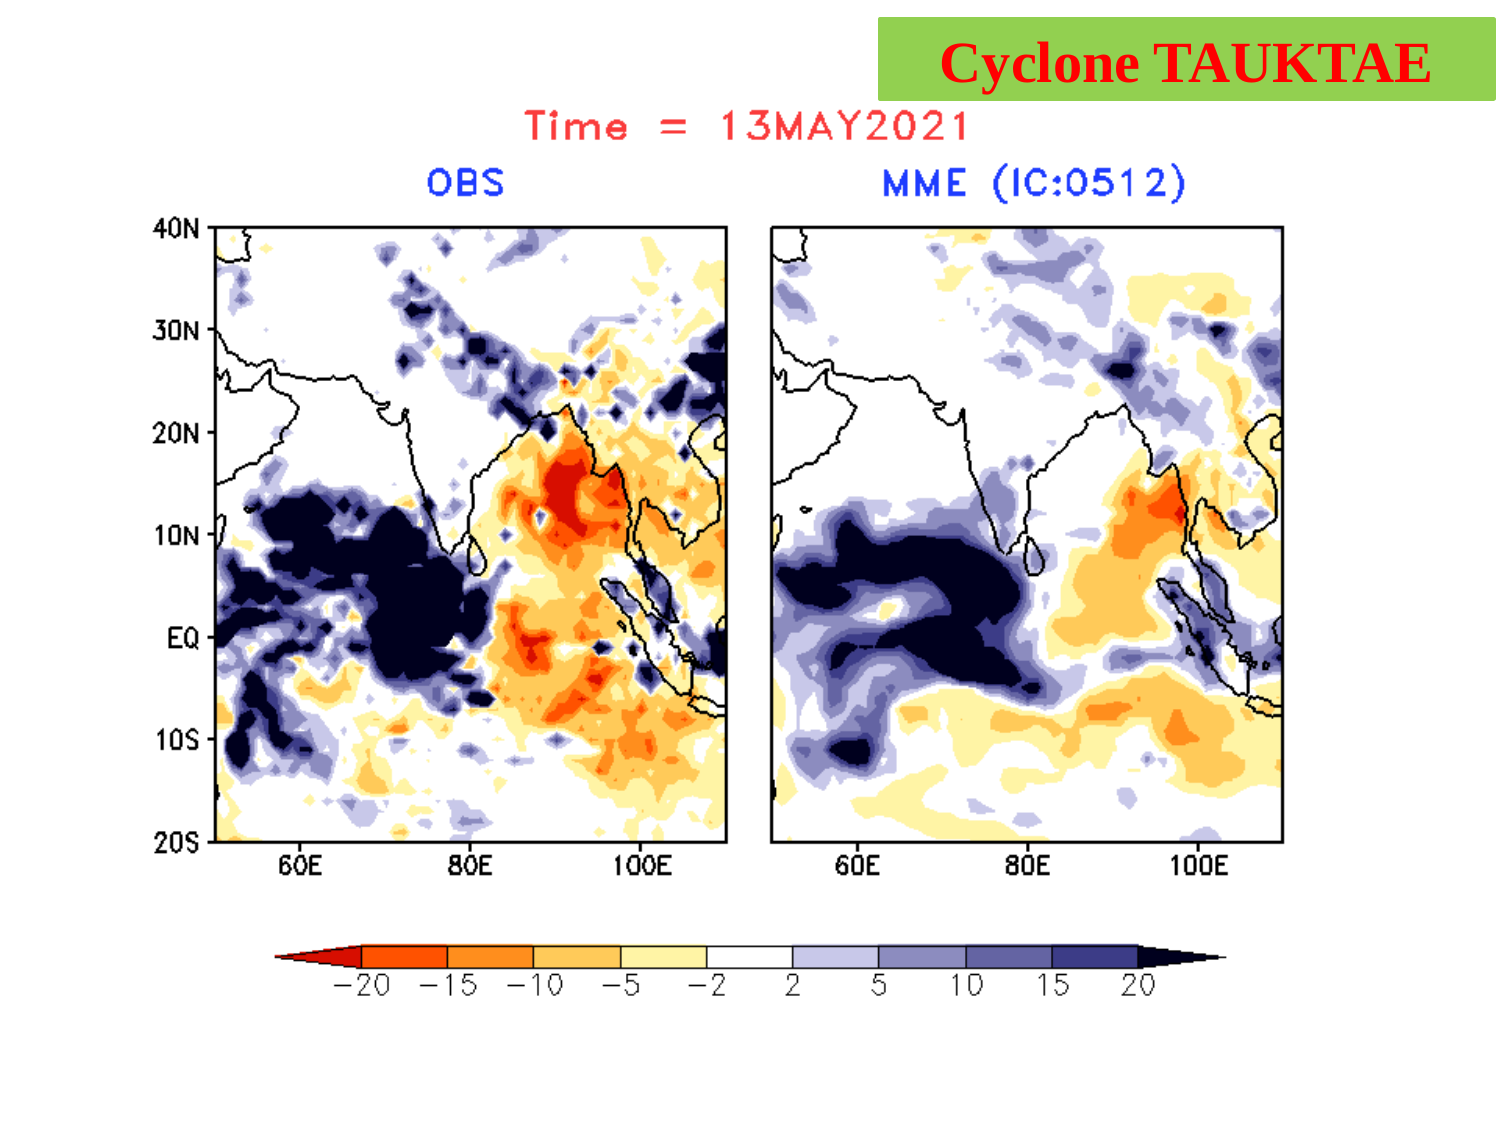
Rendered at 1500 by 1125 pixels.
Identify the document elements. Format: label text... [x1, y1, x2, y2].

text_box Cyclone TAUKTAE [878, 17, 1496, 101]
picture [124, 79, 1376, 1046]
